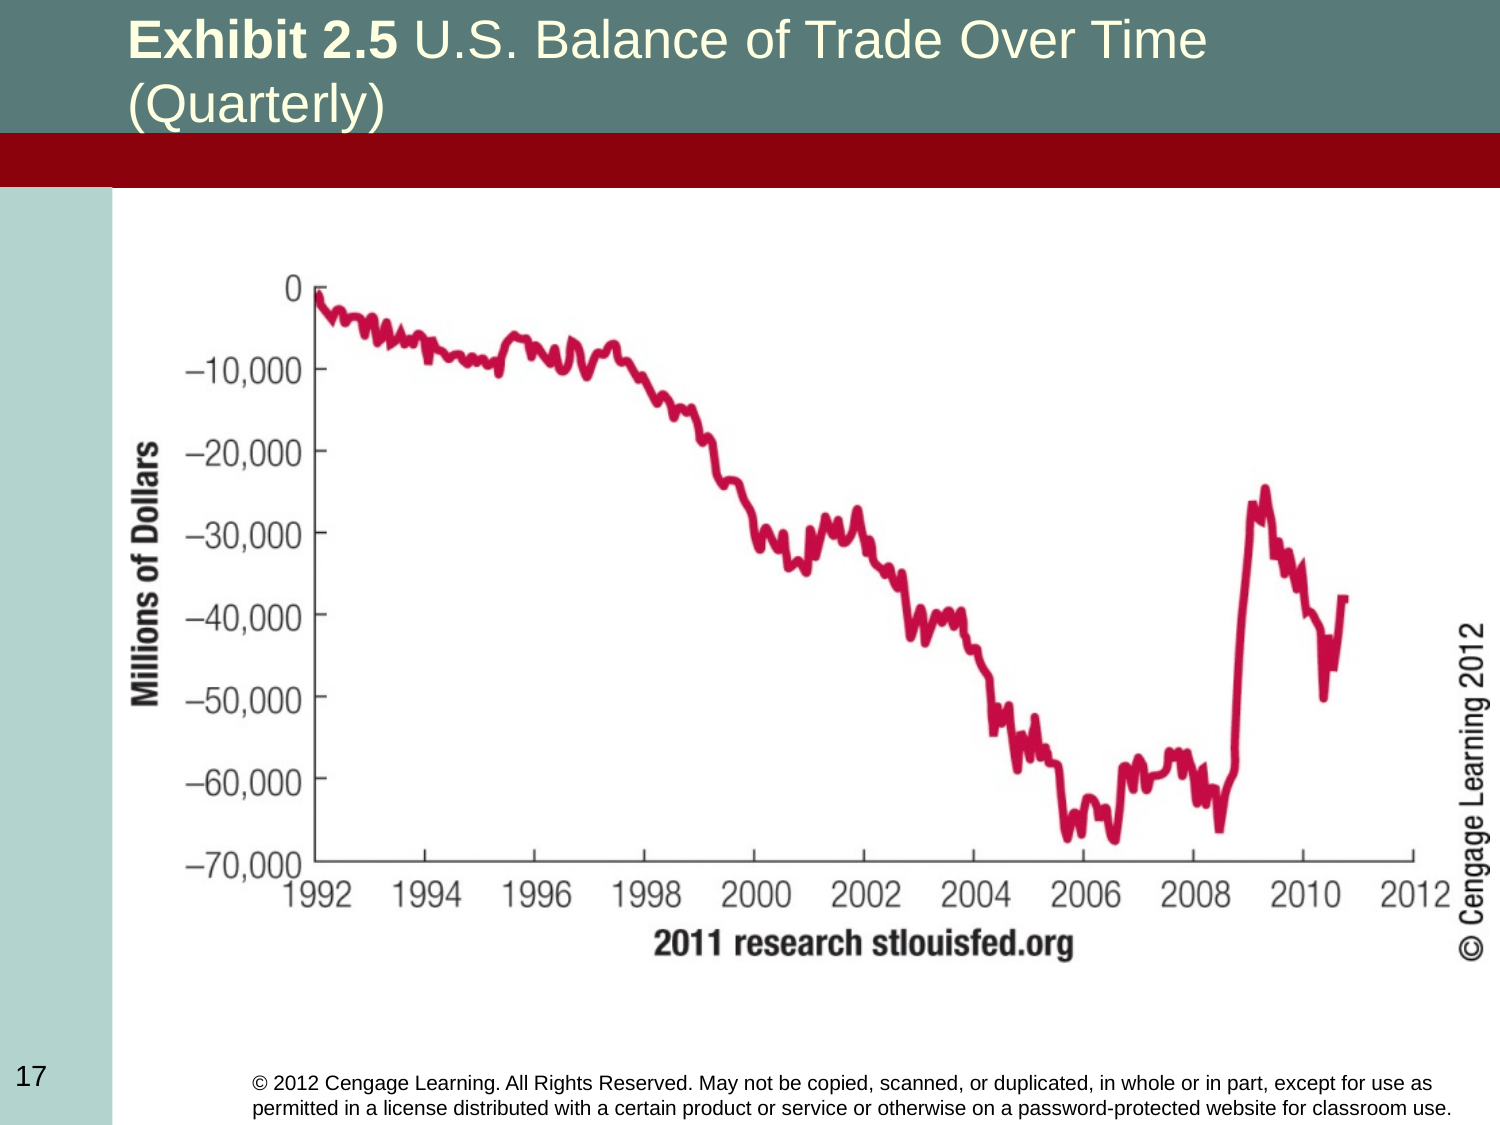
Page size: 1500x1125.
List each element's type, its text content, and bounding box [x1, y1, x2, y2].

title Exhibit 2.5 U.S. Balance of Trade Over Time (Quarterly) [112, 0, 1313, 138]
slide_number 17 [0, 1050, 113, 1125]
picture [130, 274, 1490, 963]
picture [0, 0, 1500, 1050]
